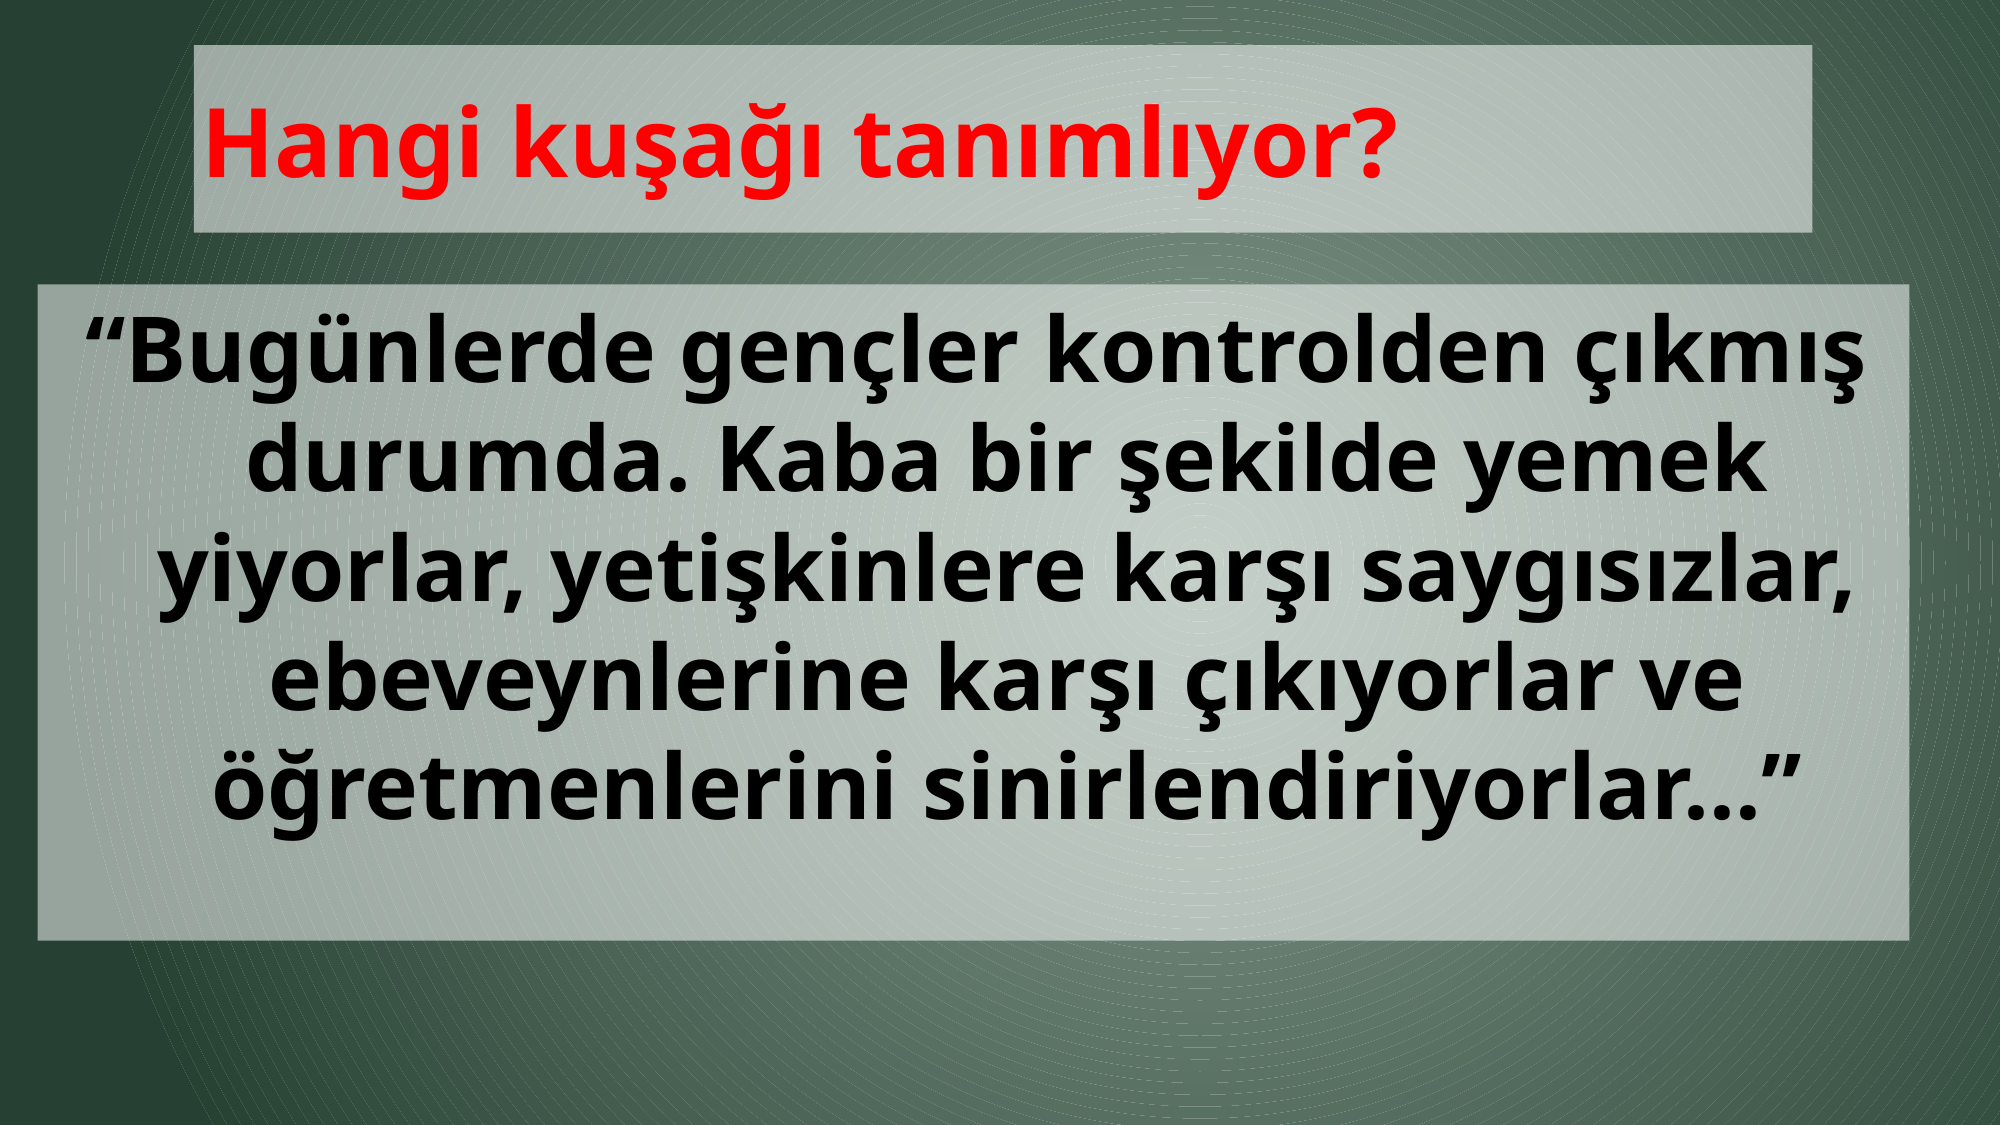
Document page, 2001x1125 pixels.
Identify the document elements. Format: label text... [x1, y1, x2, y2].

title Hangi kuşağı tanımlıyor? [193, 45, 1813, 233]
list “Bugünlerde gençler kontrolden çıkmış durumda. Kaba bir şekilde yemek yiyorlar, yetişkinlere karşı saygısızlar, ebeveynlerine karşı çıkıyorlar ve öğretmenlerini sinirlendiriyorlar…” [37, 284, 1910, 941]
